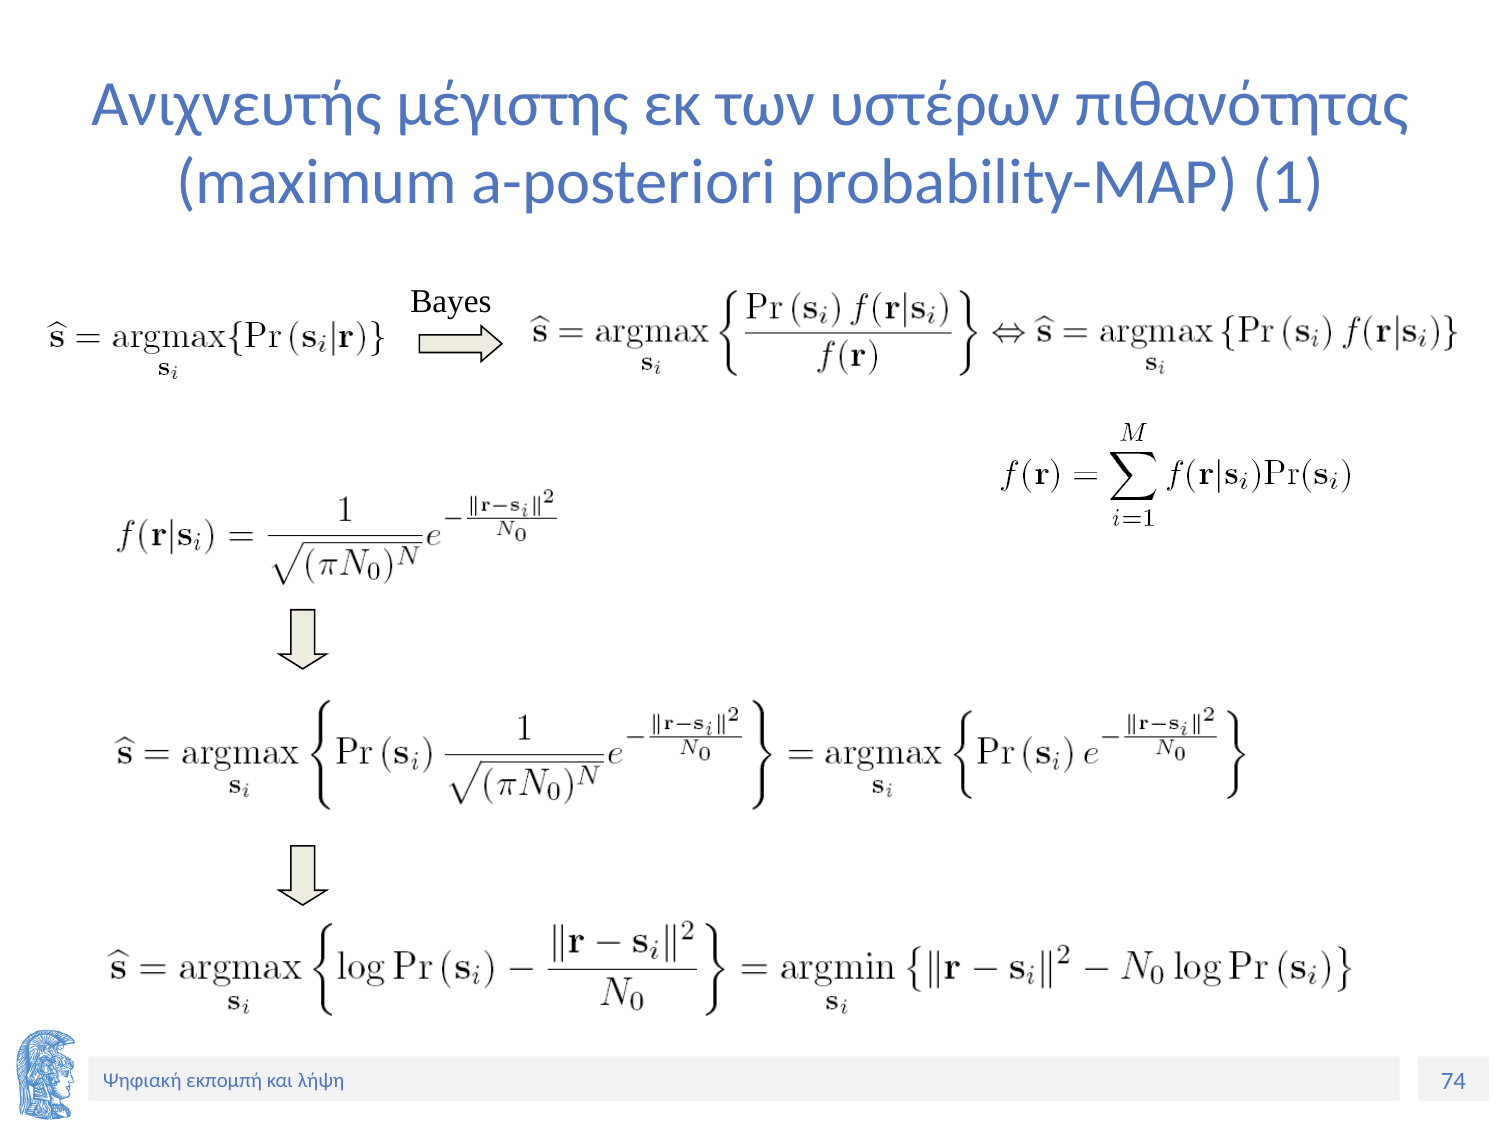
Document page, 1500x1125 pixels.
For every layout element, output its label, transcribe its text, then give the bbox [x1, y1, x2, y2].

picture [100, 912, 1353, 1029]
picture [9, 1026, 81, 1120]
text_box [279, 845, 327, 906]
picture [100, 467, 562, 595]
text_box [279, 609, 327, 669]
text_box [419, 327, 502, 362]
title Ανιχνευτής μέγιστης εκ των υστέρων πιθανότητας (maximum a-posteriori probability-MAP) (1) [75, 45, 1425, 233]
picture [525, 278, 1461, 390]
picture [100, 680, 1247, 820]
picture [41, 313, 384, 388]
picture [987, 414, 1353, 531]
text_box Bayes [395, 271, 526, 327]
